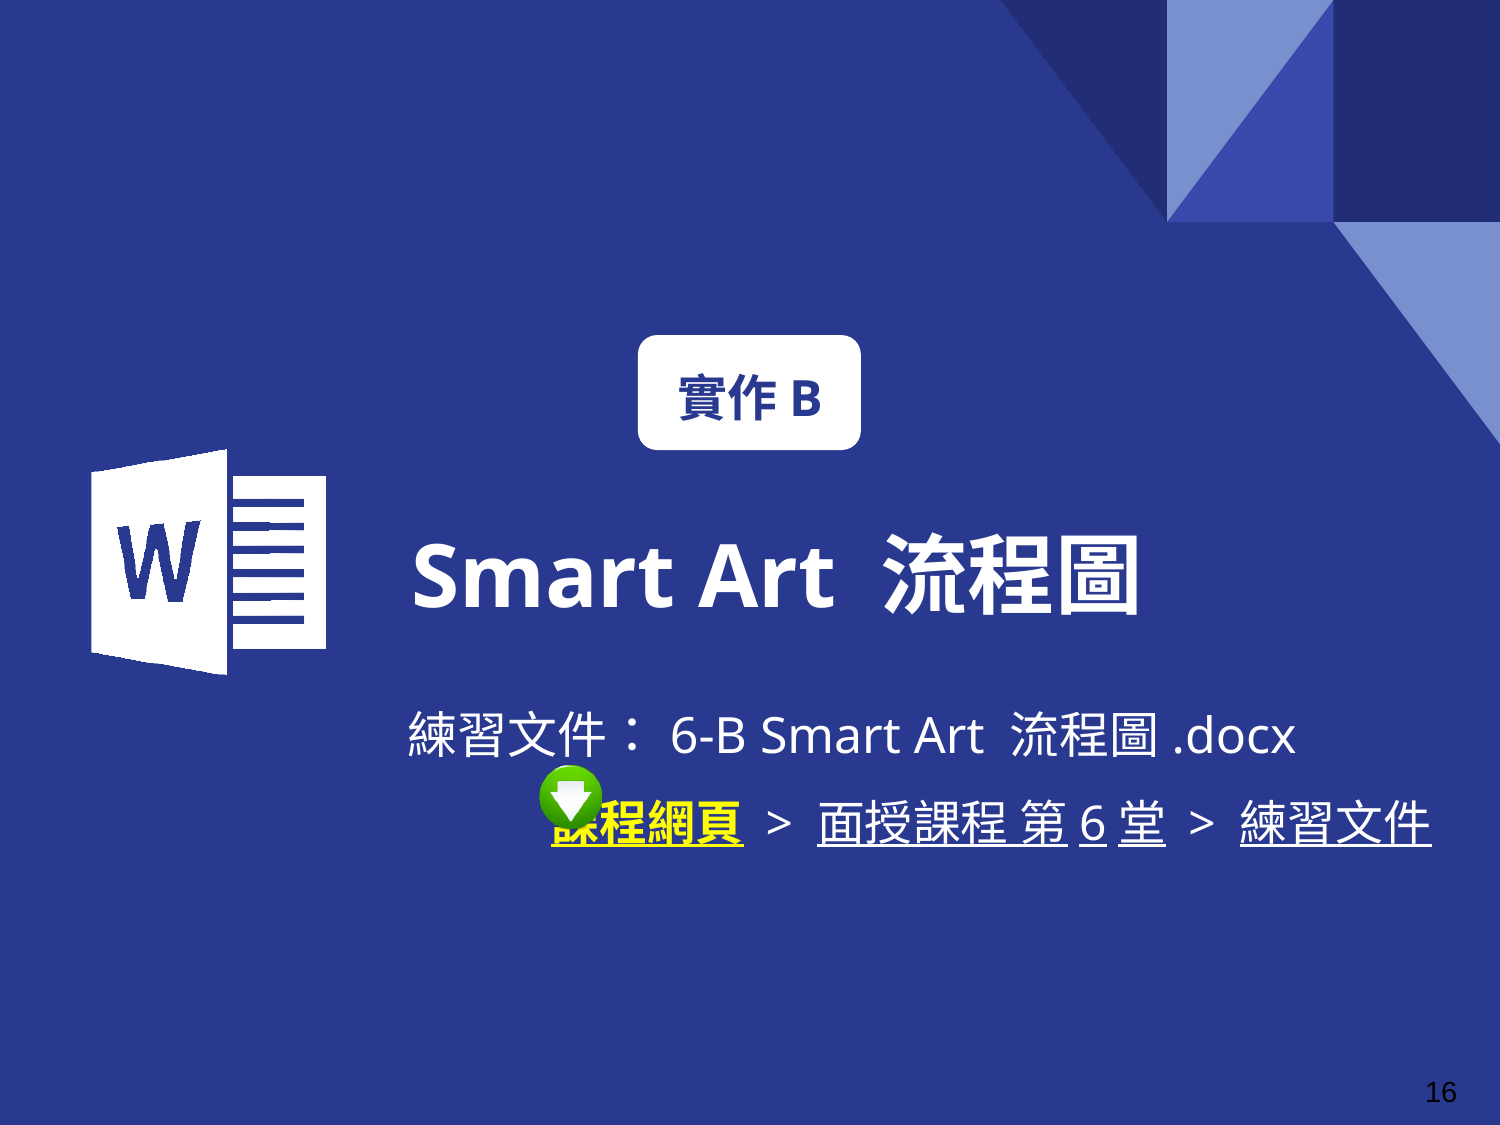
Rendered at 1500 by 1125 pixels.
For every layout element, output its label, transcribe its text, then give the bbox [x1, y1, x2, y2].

picture [91, 449, 326, 675]
subtitle 練習文件：6-B Smart Art 流程圖.docx 課程網頁 > 面授課程 第6堂 > 練習文件 [393, 675, 1447, 849]
subtitle 實作B [660, 345, 840, 439]
title Smart Art 流程圖 [395, 480, 1444, 664]
text_box [637, 335, 861, 451]
slide_number ‹#› [1410, 1056, 1500, 1125]
picture [535, 763, 605, 833]
